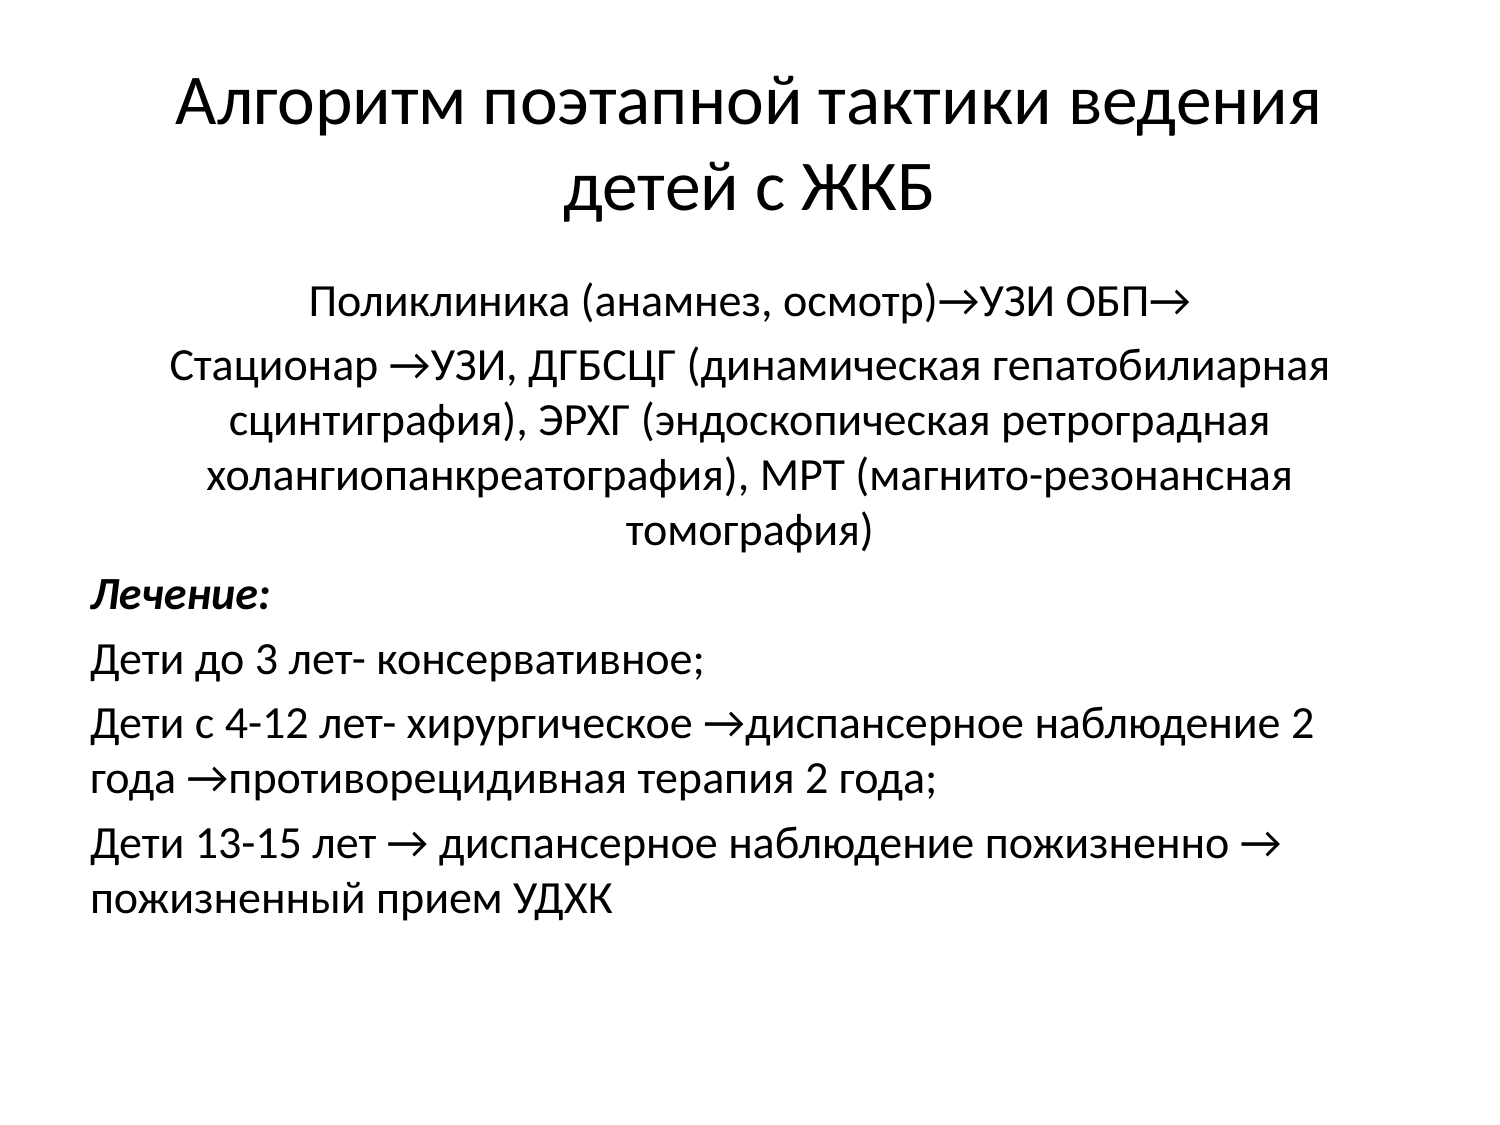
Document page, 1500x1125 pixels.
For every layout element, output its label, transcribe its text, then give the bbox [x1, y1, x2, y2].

list Поликлиника (анамнез, осмотр)→УЗИ ОБП→ Стационар →УЗИ, ДГБСЦГ (динамическая гепатобилиарная сцинтиграфия), ЭРХГ (эндоскопическая ретроградная холангиопанкреатография), МРТ (магнито-резонансная томография) Лечение: Дети до 3 лет- консервативное; Дети с 4-12 лет- хирургическое →диспансерное наблюдение 2 года →противорецидивная терапия 2 года; Дети 13-15 лет → диспансерное наблюдение пожизненно → пожизненный прием УДХК [75, 262, 1425, 1005]
title Алгоритм поэтапной тактики ведения детей с ЖКБ [75, 45, 1425, 233]
